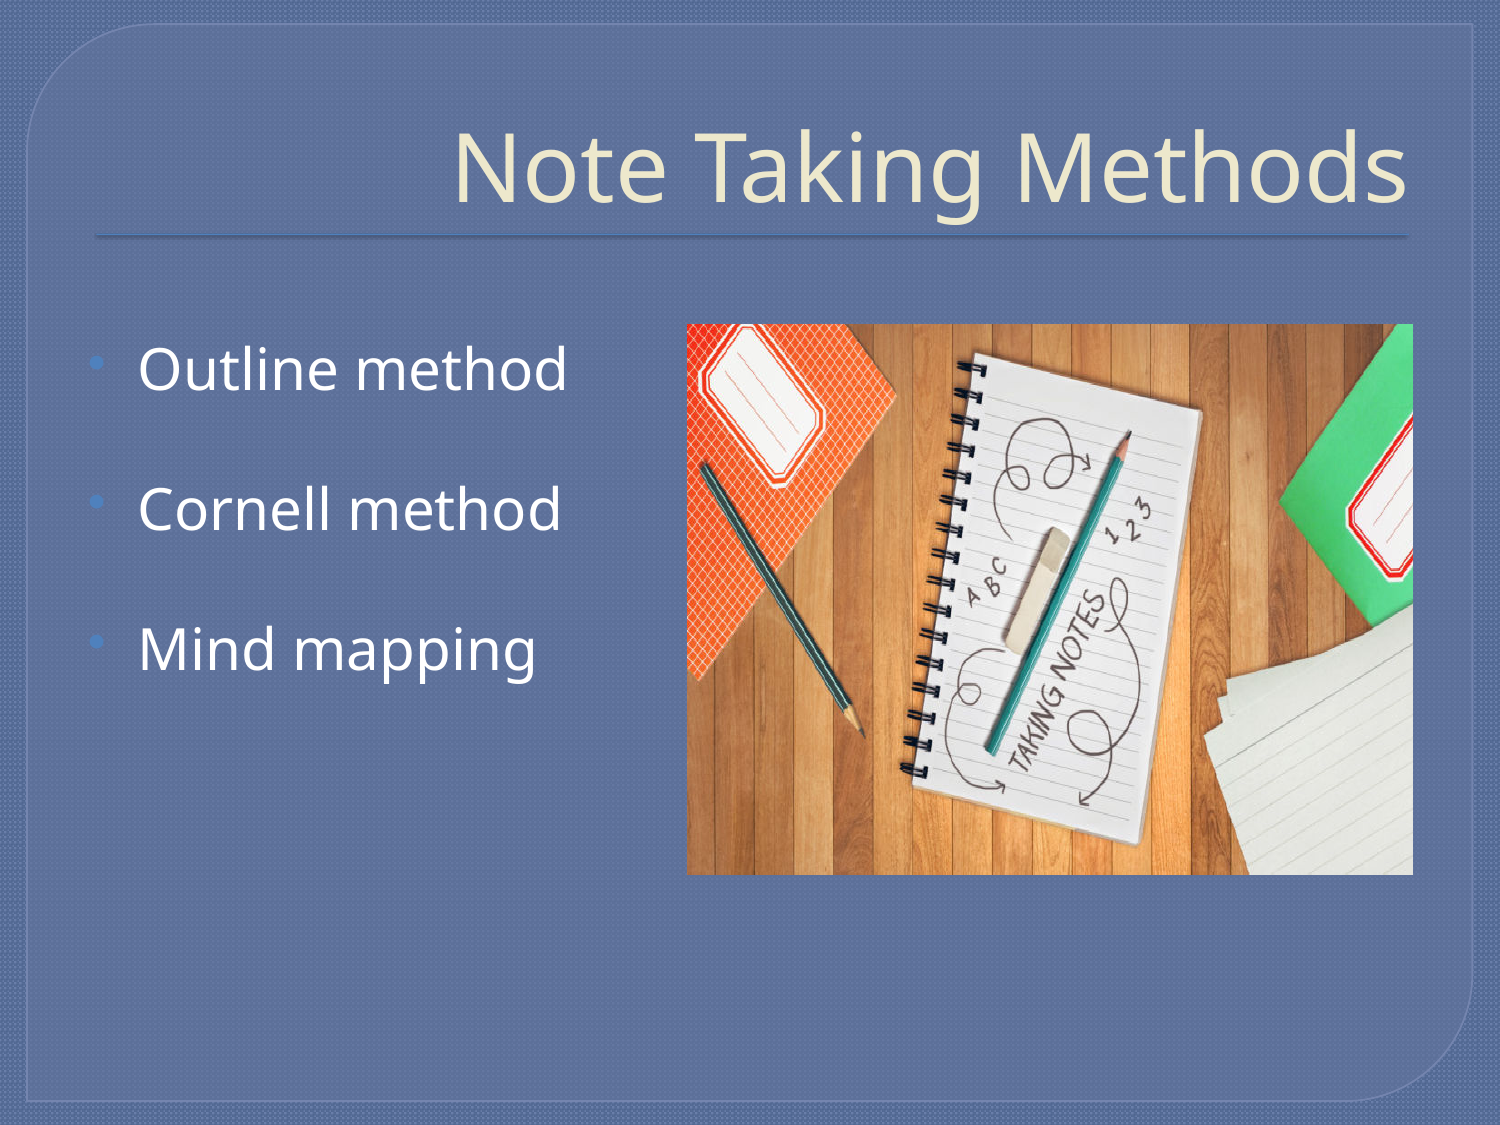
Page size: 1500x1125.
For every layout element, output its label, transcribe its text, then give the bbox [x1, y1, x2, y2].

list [687, 324, 1413, 876]
title Note Taking Methods [75, 41, 1425, 230]
list Outline method Cornell method Mind mapping [75, 324, 738, 1013]
